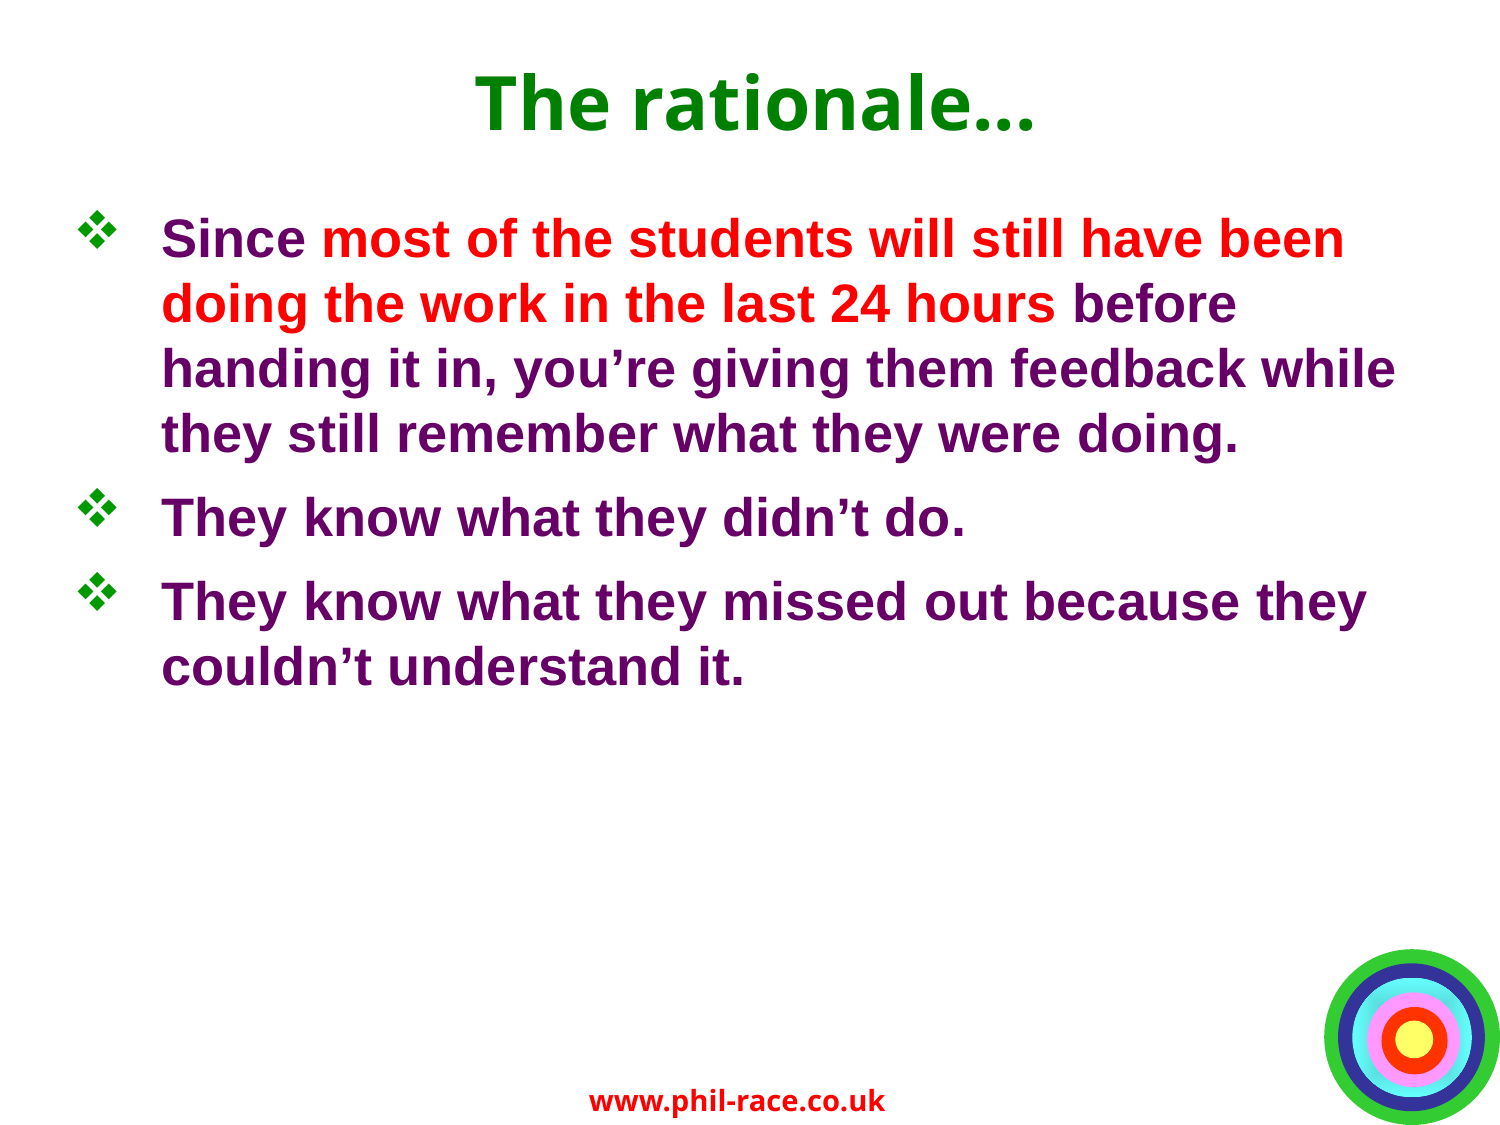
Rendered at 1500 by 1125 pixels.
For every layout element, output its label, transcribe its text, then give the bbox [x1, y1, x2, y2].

title The rationale... [41, 31, 1471, 185]
list Since most of the students will still have been doing the work in the last 24 hours before handing it in, you’re giving them feedback while they still remember what they were doing. They know what they didn’t do. They know what they missed out because they couldn’t understand it. [58, 196, 1471, 963]
